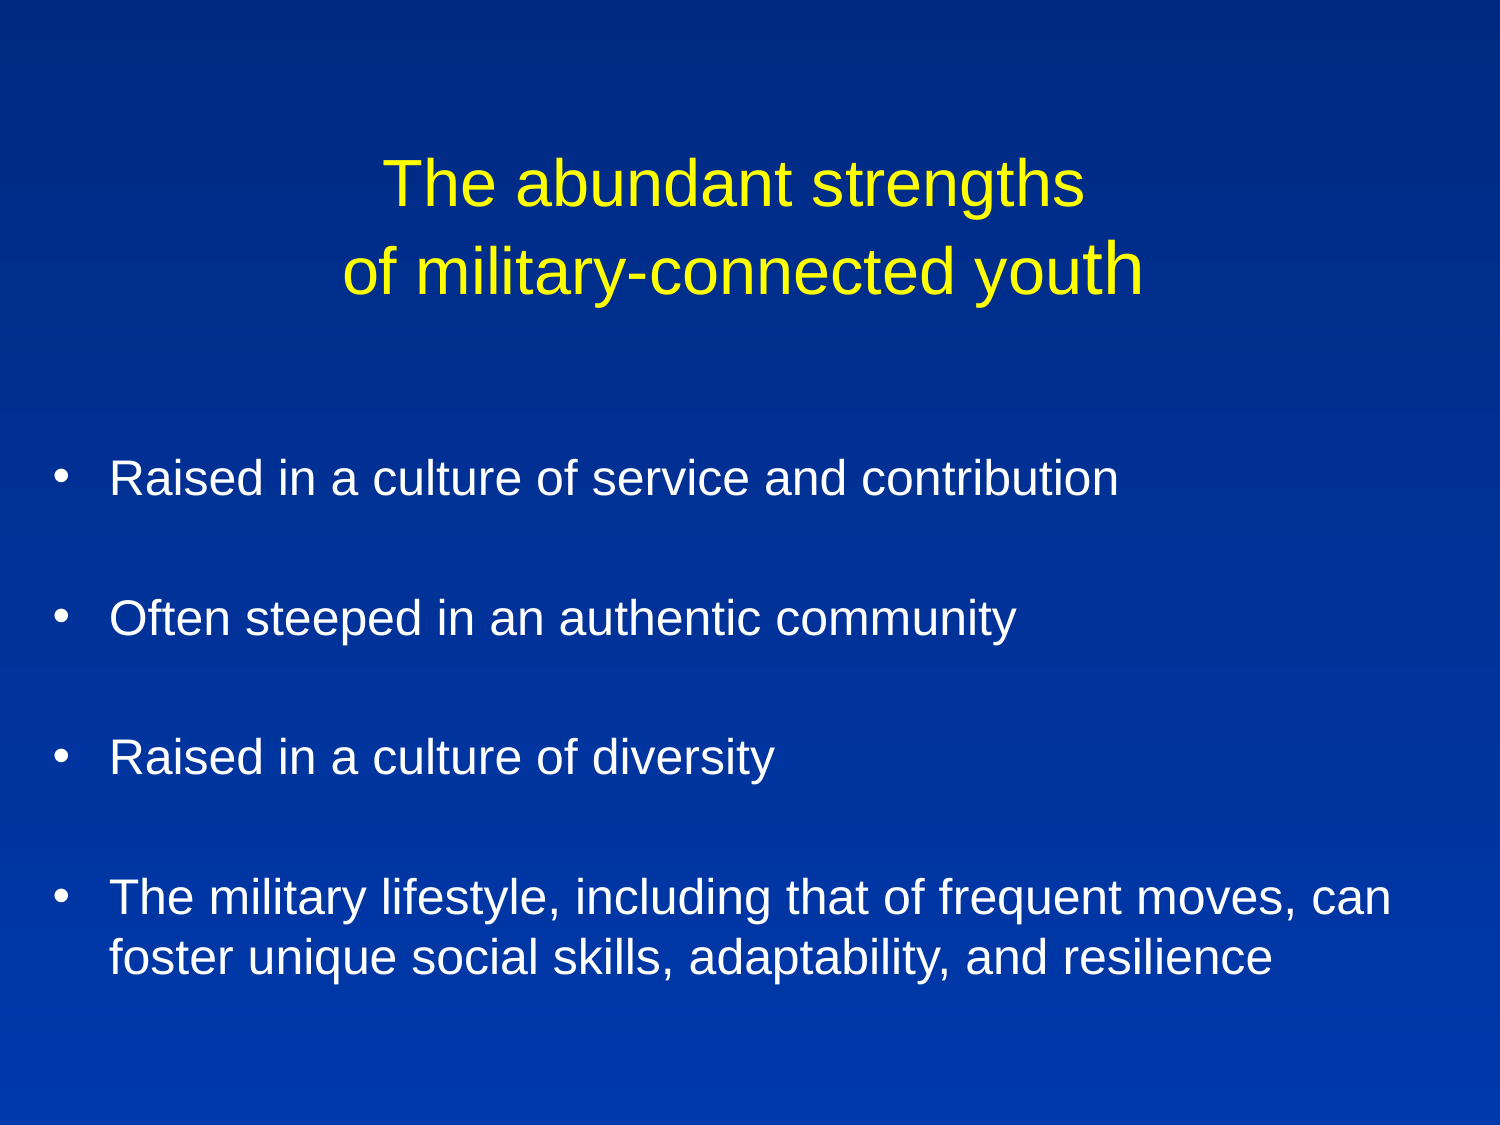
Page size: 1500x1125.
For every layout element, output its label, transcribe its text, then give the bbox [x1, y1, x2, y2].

list Raised in a culture of service and contribution Often steeped in an authentic community Raised in a culture of diversity The military lifestyle, including that of frequent moves, can foster unique social skills, adaptability, and resilience [37, 437, 1463, 1100]
title The abundant strengths of military-connected youth [50, 50, 1438, 400]
